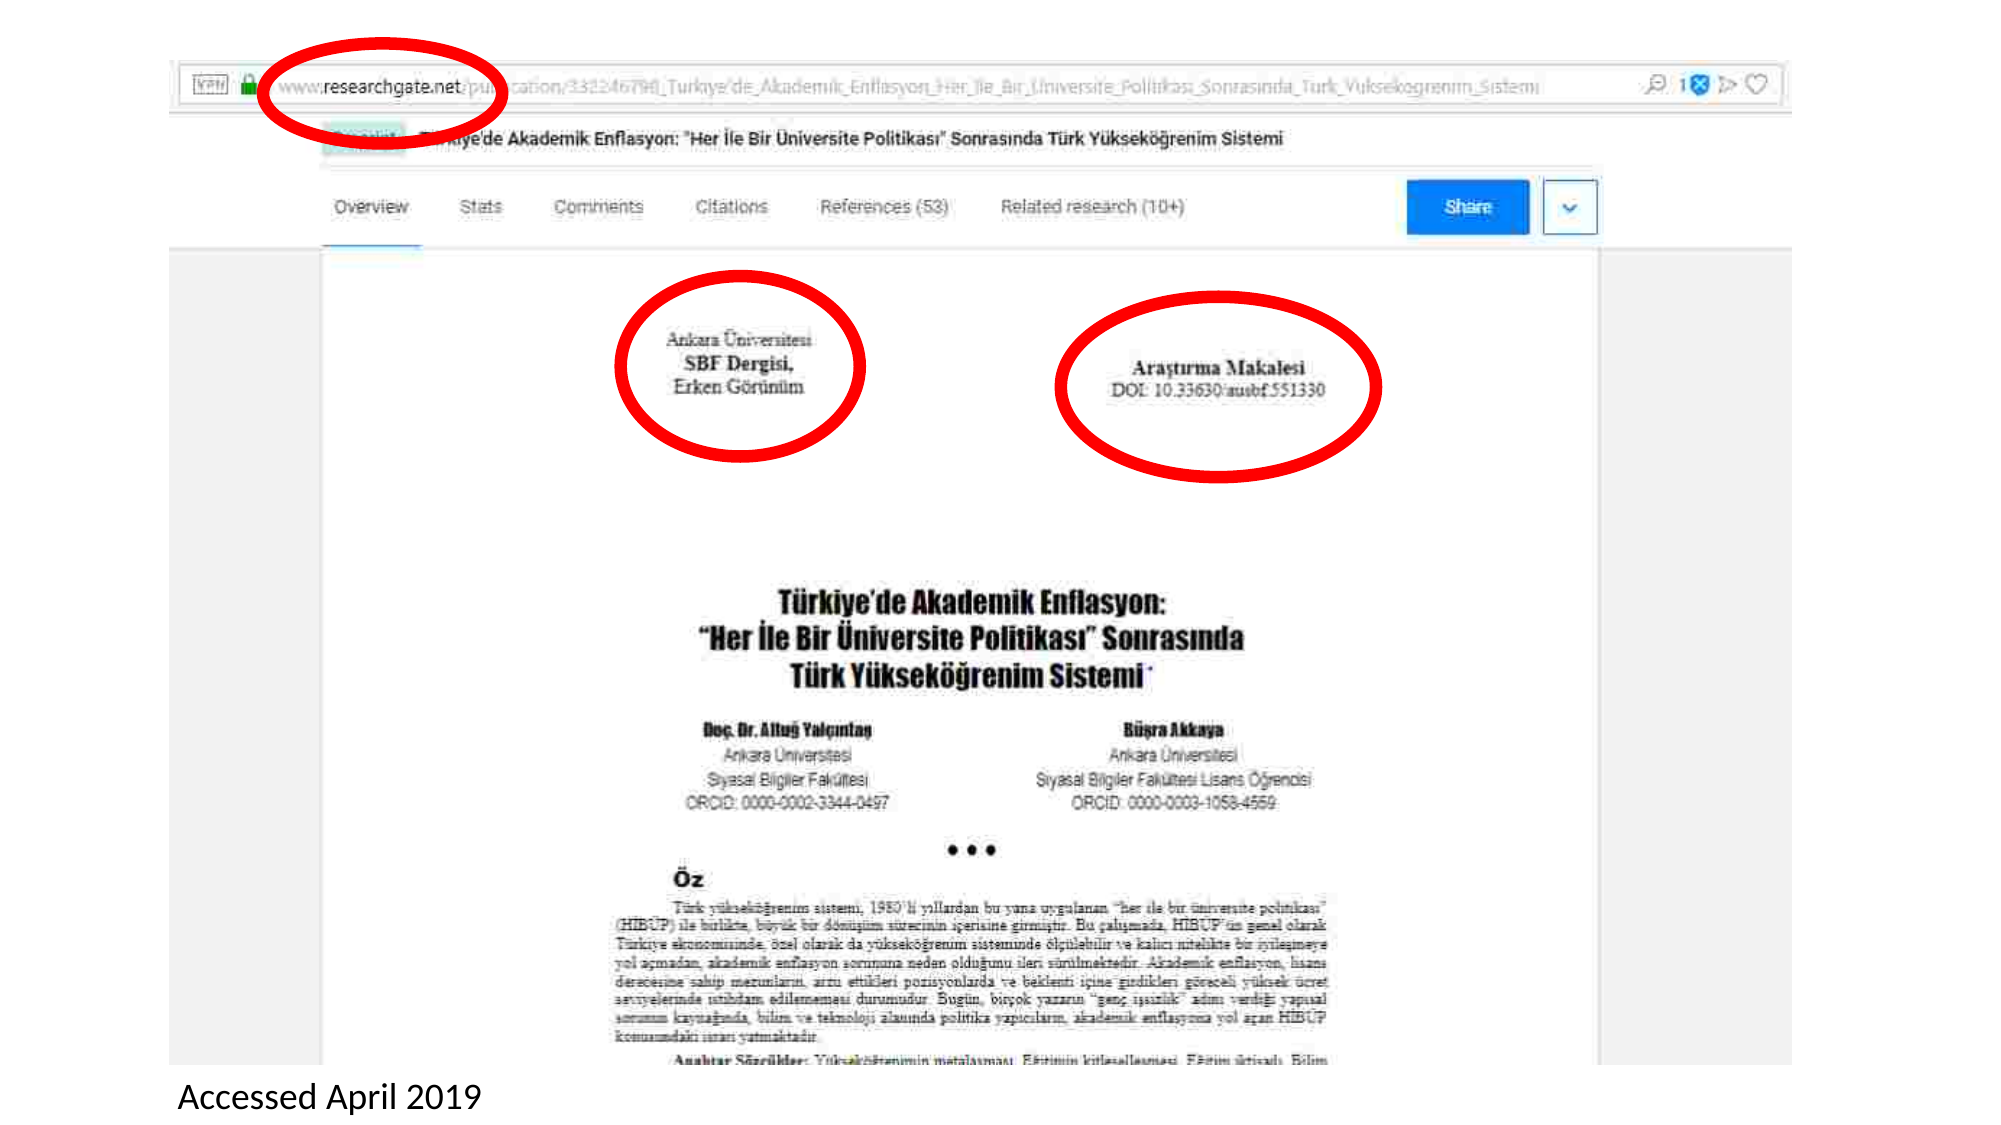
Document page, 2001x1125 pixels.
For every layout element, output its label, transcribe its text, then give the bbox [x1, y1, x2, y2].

text_box [291, 42, 474, 60]
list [169, 60, 1792, 1065]
text_box Accessed April 2019 [162, 1064, 650, 1125]
